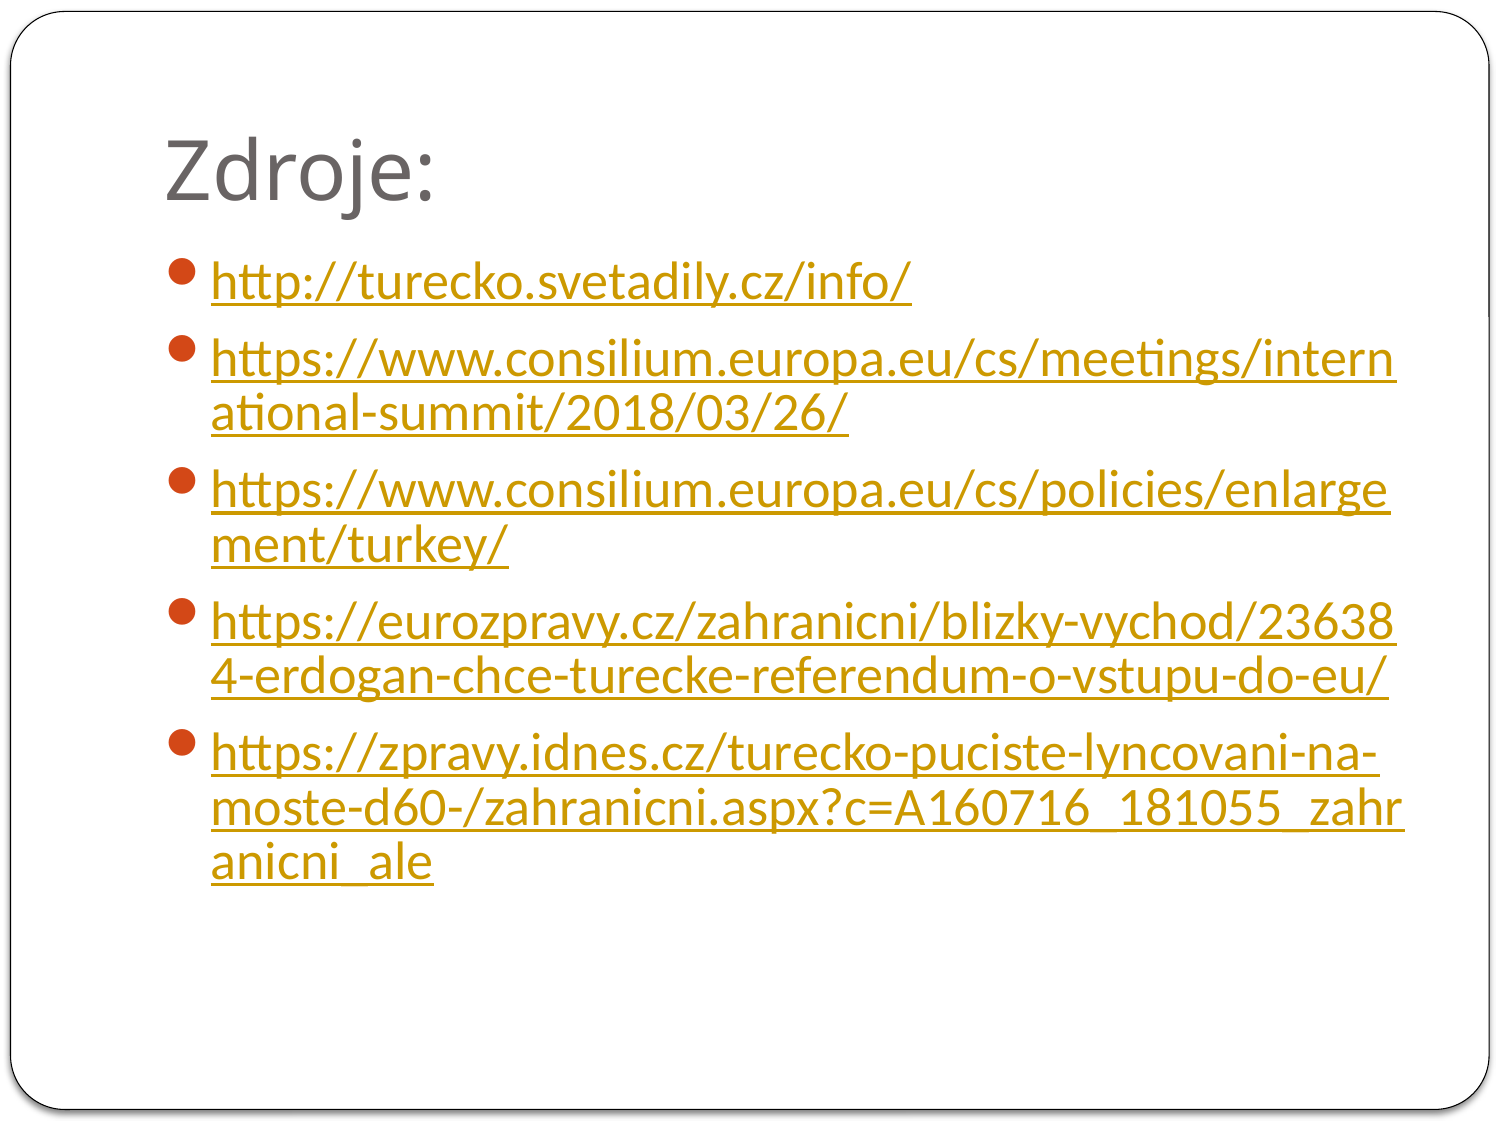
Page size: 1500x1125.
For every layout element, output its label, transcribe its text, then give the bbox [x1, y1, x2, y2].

list http://turecko.svetadily.cz/info/ https://www.consilium.europa.eu/cs/meetings/international-summit/2018/03/26/ https://www.consilium.europa.eu/cs/policies/enlargement/turkey/ https://eurozpravy.cz/zahranicni/blizky-vychod/236384-erdogan-chce-turecke-referendum-o-vstupu-do-eu/ https://zpravy.idnes.cz/turecko-puciste-lyncovani-na-moste-d60-/zahranicni.aspx?c=A160716_181055_zahranicni_ale [150, 237, 1425, 988]
title Zdroje: [150, 45, 1425, 233]
